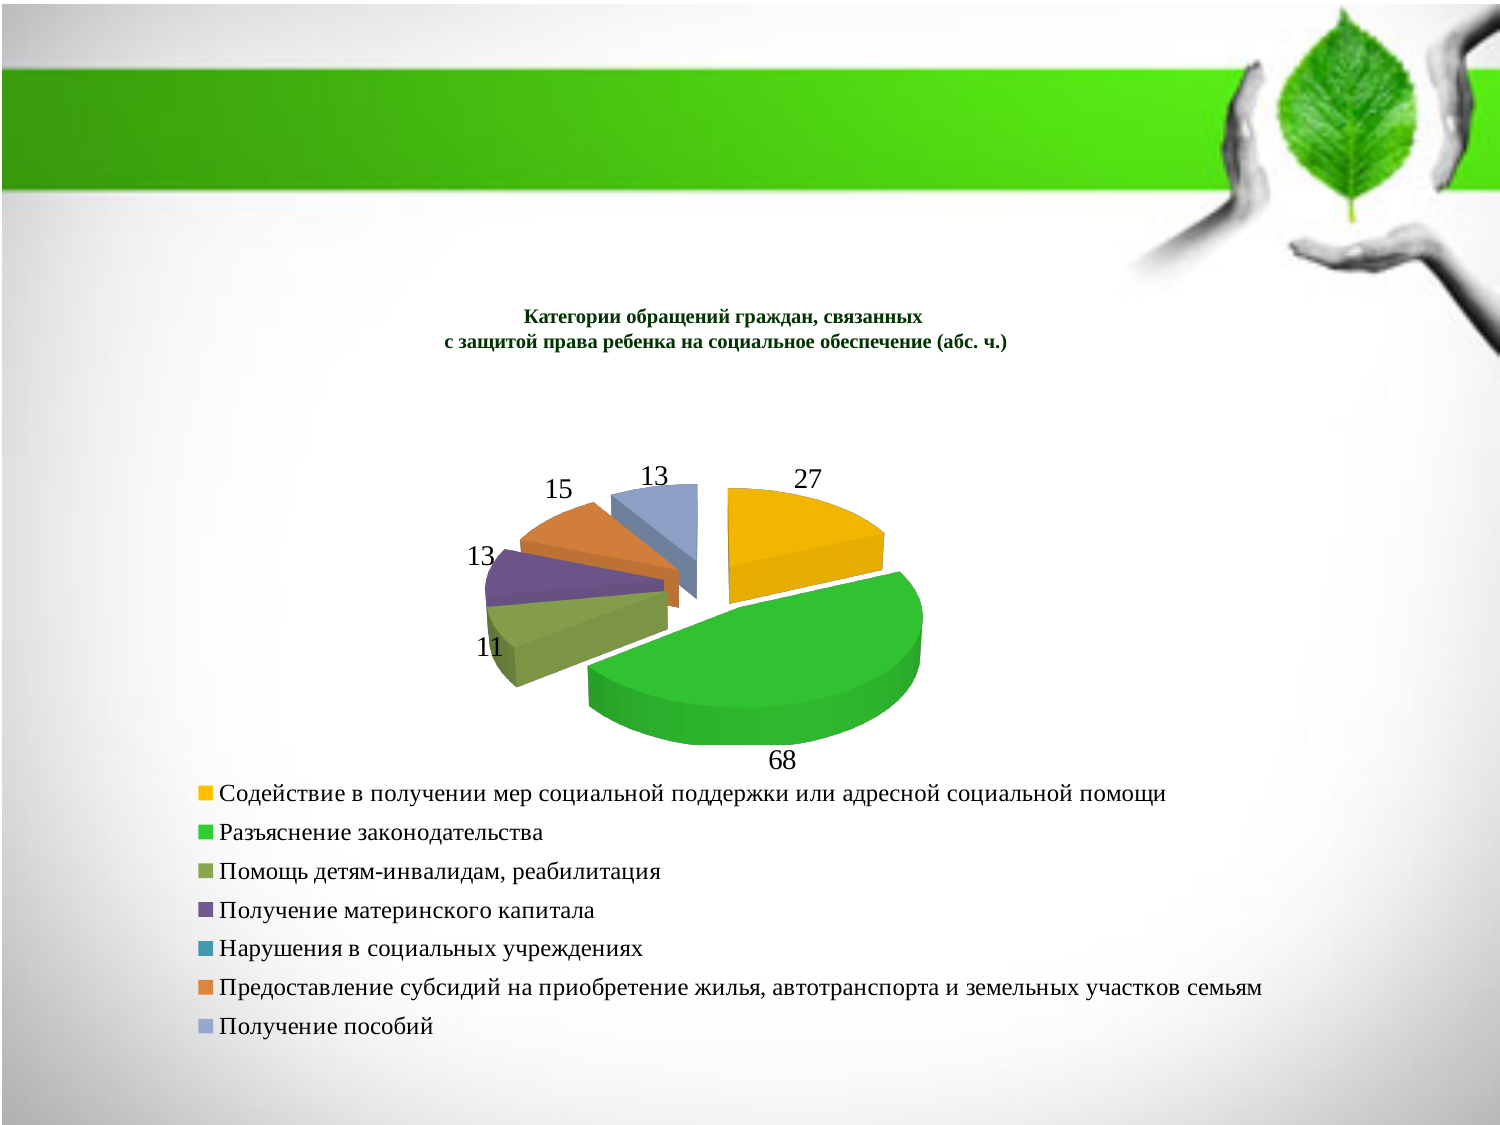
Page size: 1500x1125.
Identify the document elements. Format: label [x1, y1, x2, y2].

picture [1, 4, 1500, 1125]
chart [111, 455, 1341, 1059]
